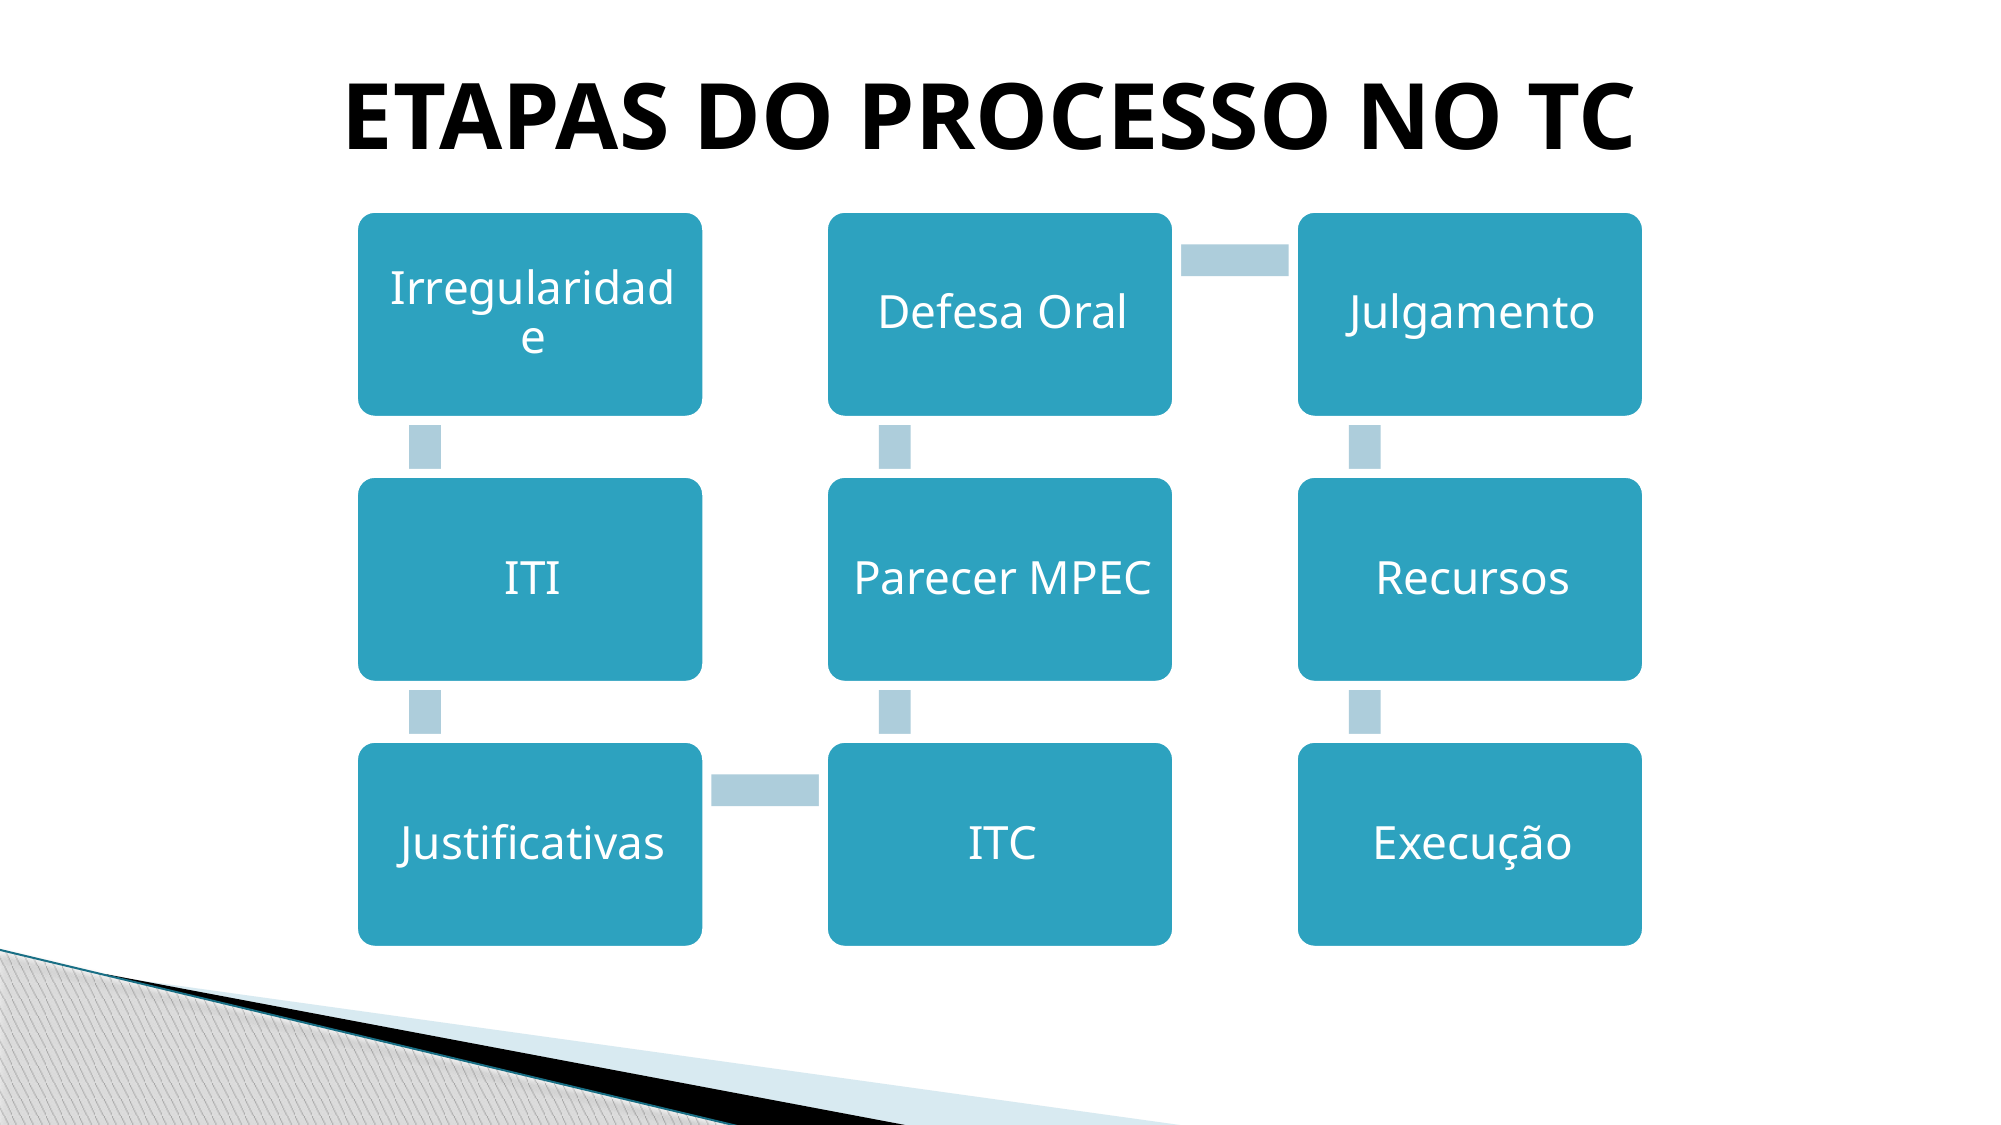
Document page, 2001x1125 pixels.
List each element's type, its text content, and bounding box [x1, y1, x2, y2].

title Etapas do Processo no TC [314, 19, 1665, 207]
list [324, 207, 1676, 951]
